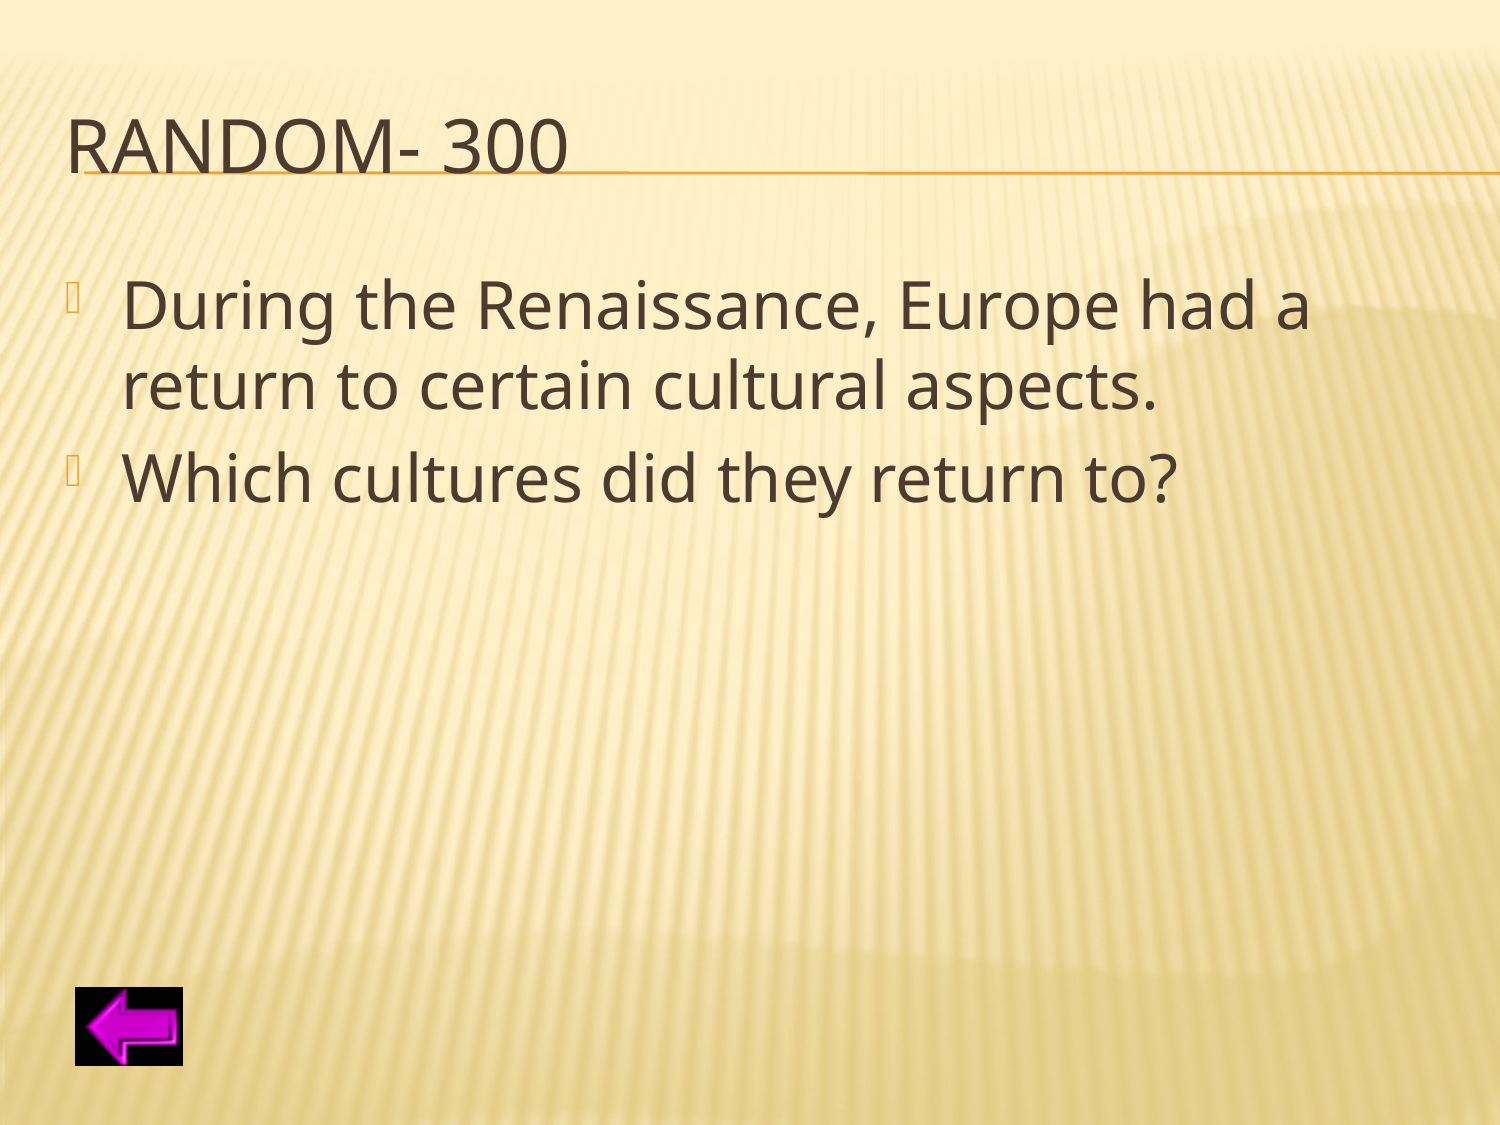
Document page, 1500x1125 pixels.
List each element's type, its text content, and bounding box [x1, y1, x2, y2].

title Random- 300 [50, 75, 1475, 213]
picture [74, 987, 184, 1066]
list During the Renaissance, Europe had a return to certain cultural aspects. Which cultures did they return to? [49, 254, 1476, 998]
